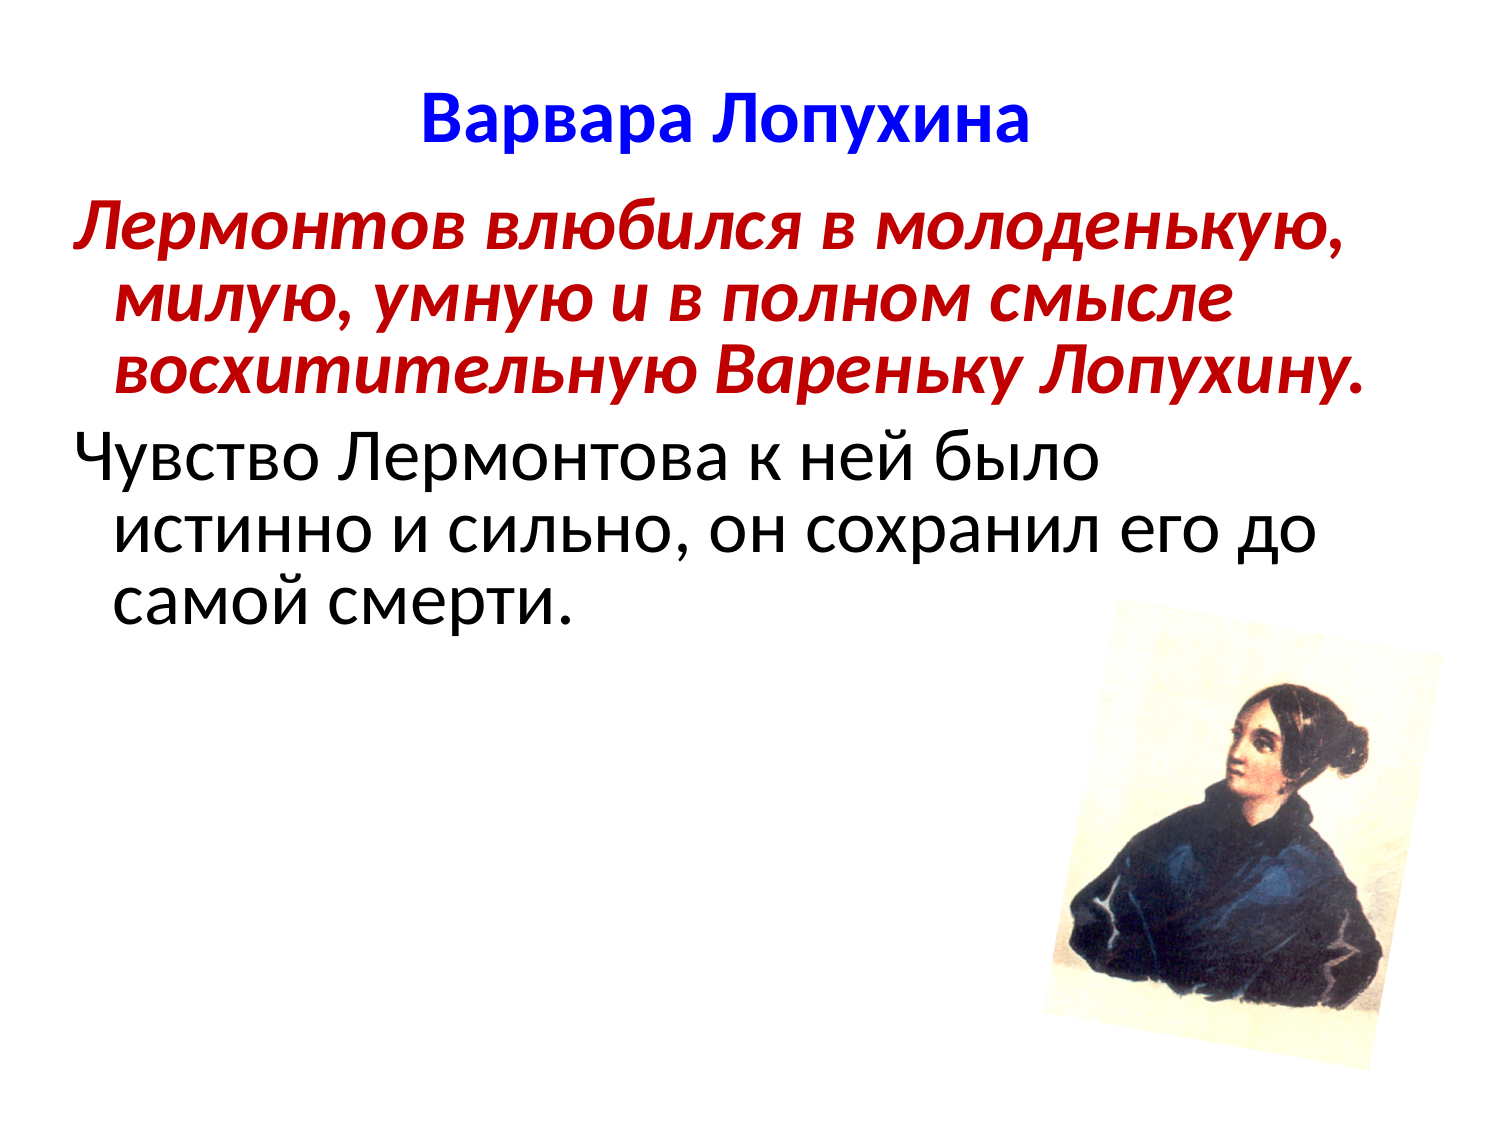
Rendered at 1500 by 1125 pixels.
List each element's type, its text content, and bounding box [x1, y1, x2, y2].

list Лермонтов влюбился в молоденькую, милую, умную и в полном смысле восхитительную Вареньку Лопухину. Чувство Лермонтова к ней было истинно и сильно, он сохранил его до самой смерти. [41, 184, 1395, 715]
picture [1043, 598, 1442, 1069]
title Варвара Лопухина [316, 58, 1138, 165]
